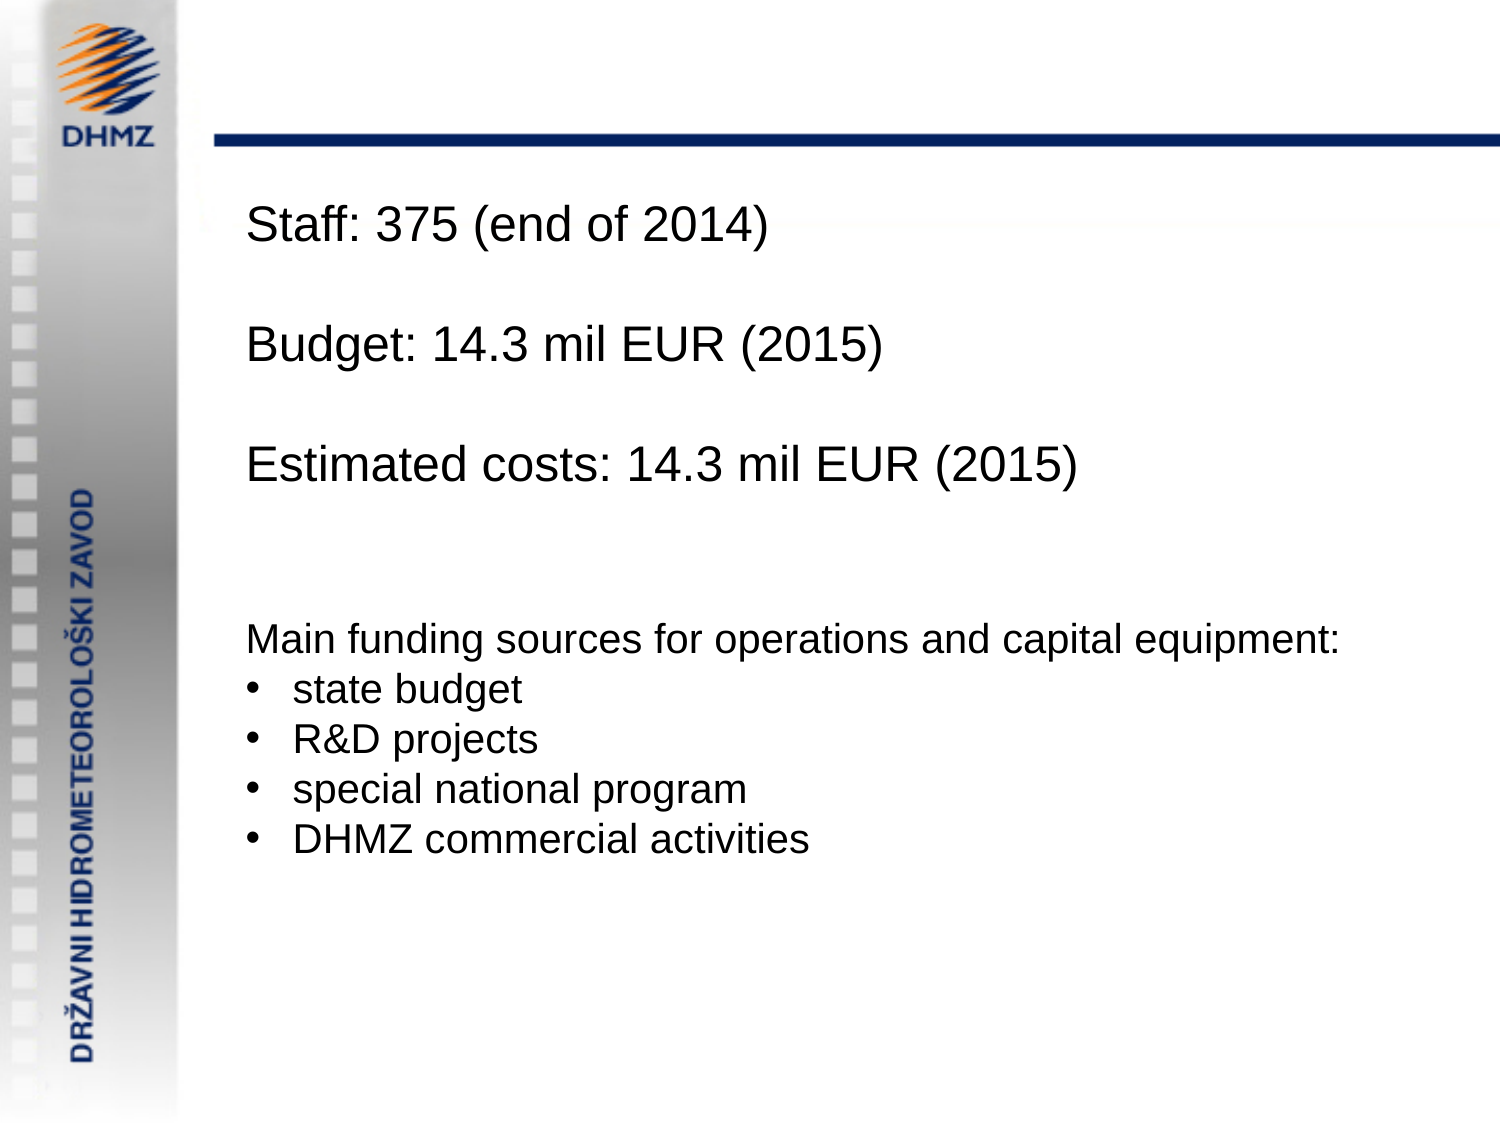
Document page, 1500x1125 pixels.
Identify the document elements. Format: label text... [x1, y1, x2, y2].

picture [0, 0, 1500, 1125]
text_box Staff: 375 (end of 2014) Budget: 14.3 mil EUR (2015) Estimated costs: 14.3 mil EUR (2015) Main funding sources for operations and capital equipment: state budget R&D projects special national program DHMZ commercial activities [230, 184, 1373, 1040]
